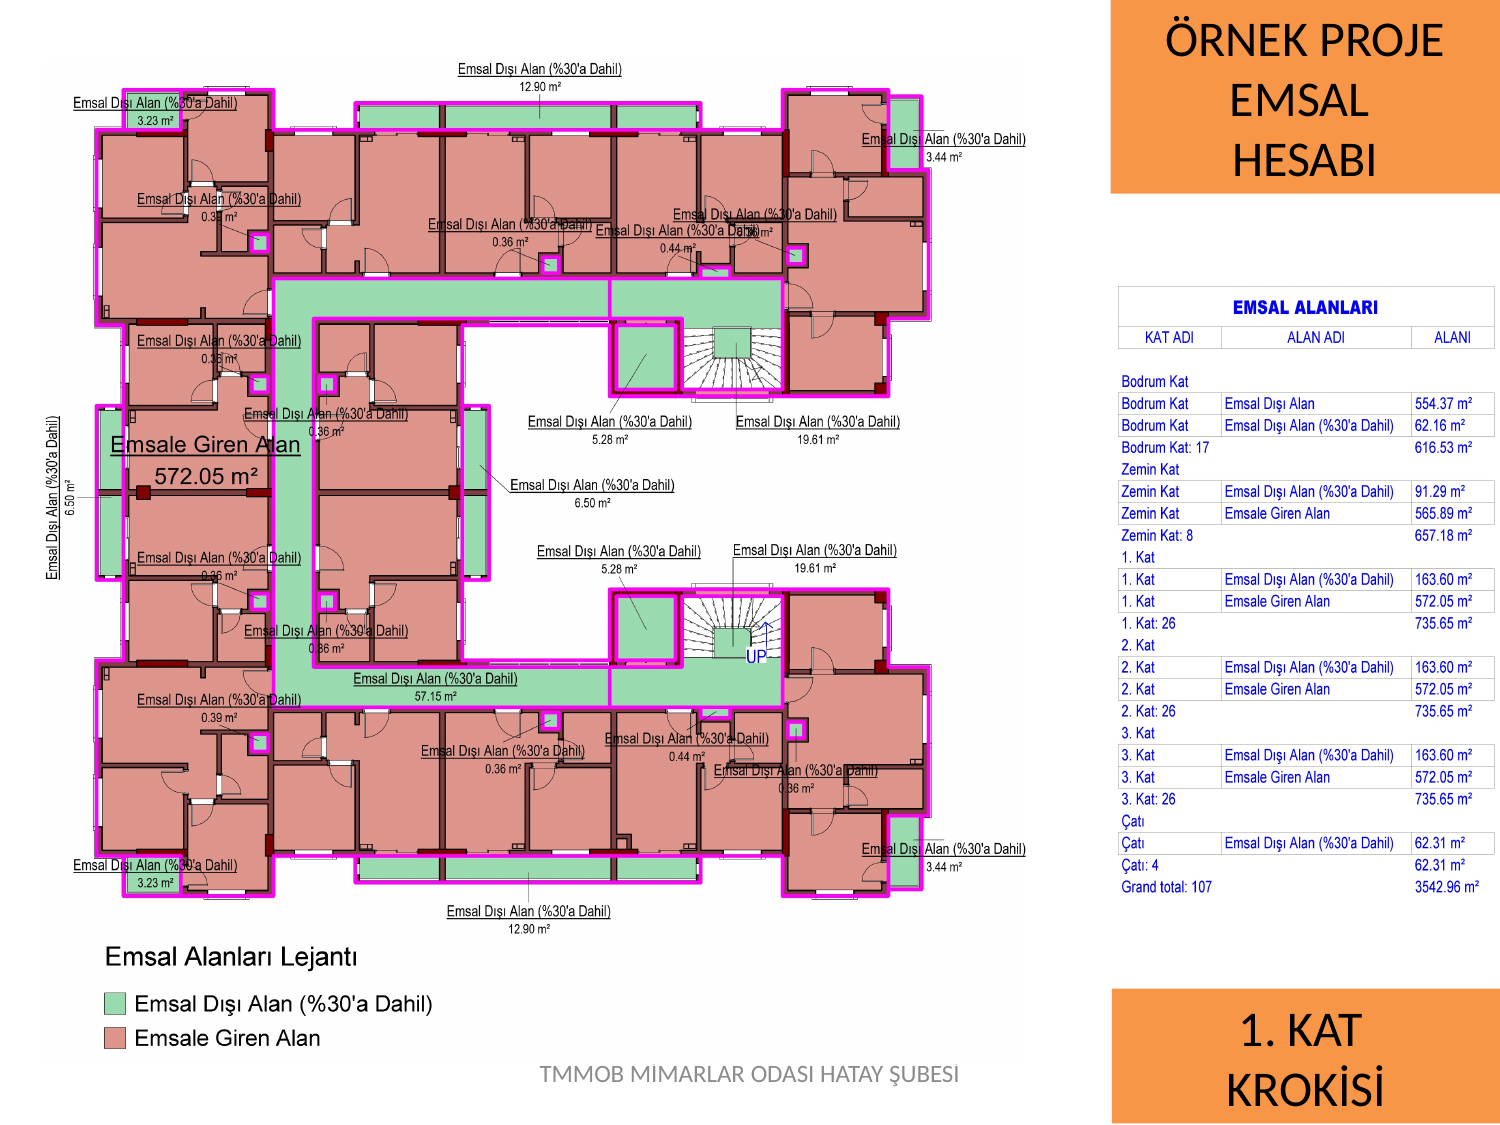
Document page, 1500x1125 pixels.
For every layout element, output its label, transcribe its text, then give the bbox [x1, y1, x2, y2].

footer TMMOB MİMARLAR ODASI HATAY ŞUBESİ [512, 1072, 988, 1103]
picture [1111, 278, 1500, 906]
picture [43, 60, 1026, 1065]
text_box 1. KAT KROKİSİ [1111, 988, 1500, 1124]
text_box ÖRNEK PROJE EMSAL HESABI [1110, 0, 1500, 194]
